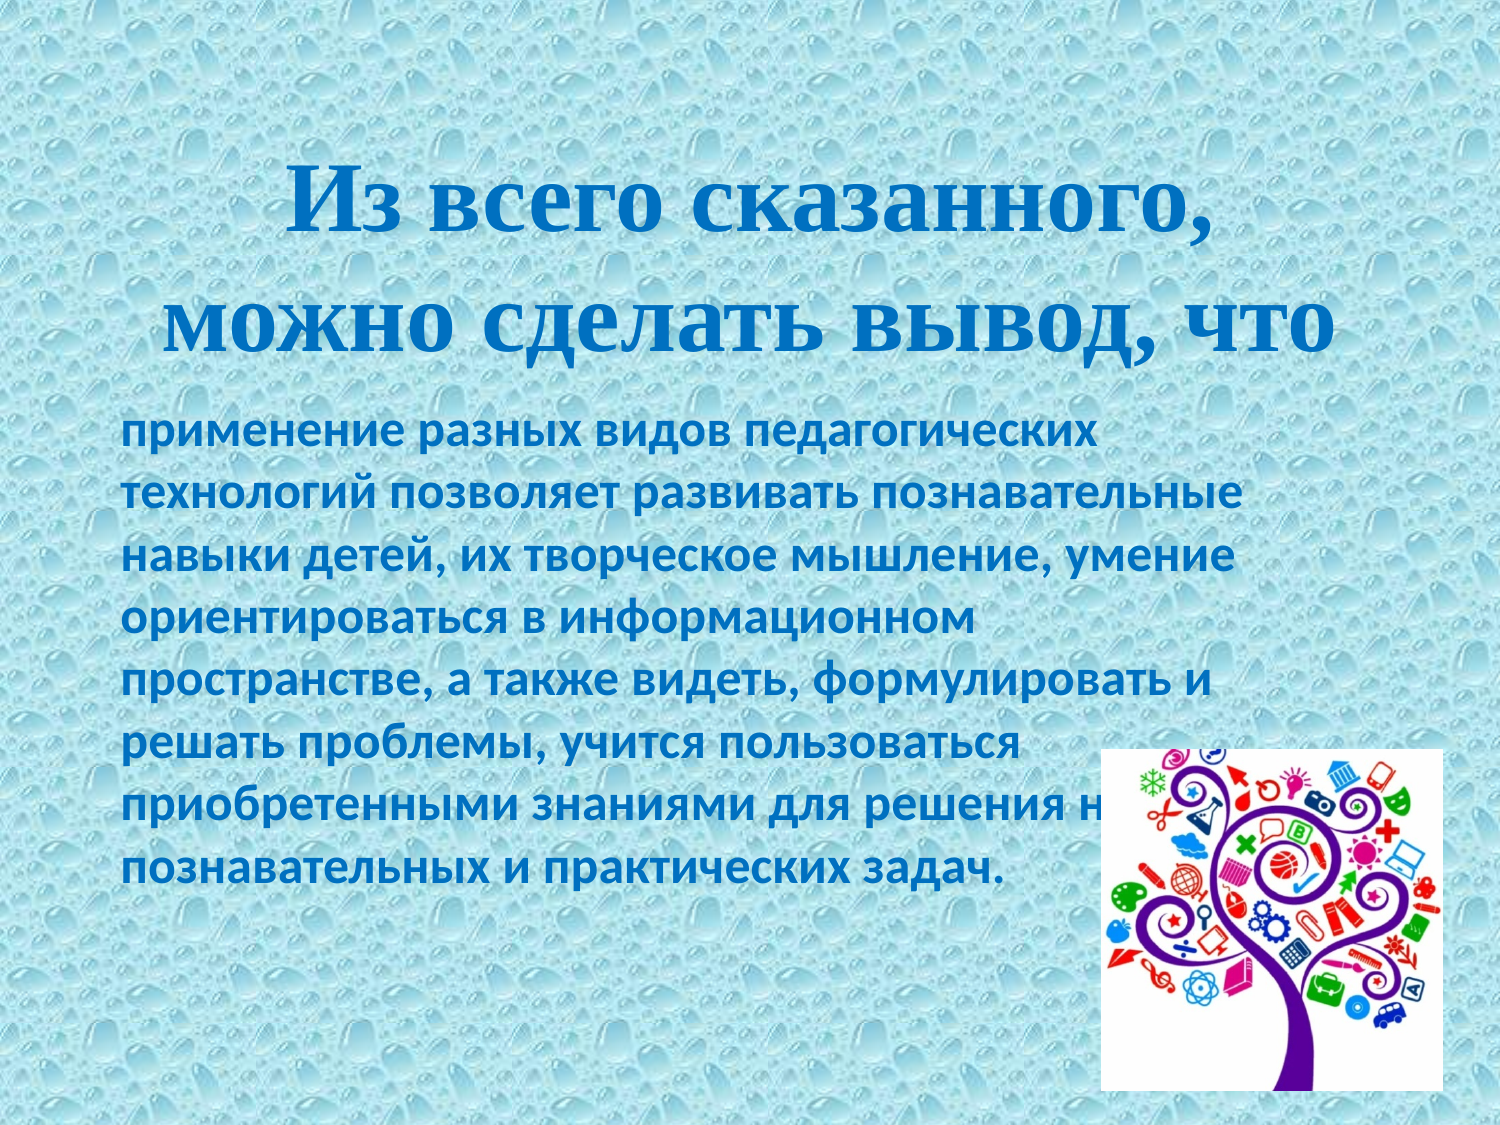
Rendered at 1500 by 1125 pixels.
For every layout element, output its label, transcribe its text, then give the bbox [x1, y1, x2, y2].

picture [0, 0, 1500, 1125]
title Из всего сказанного, можно сделать вывод, что [112, 116, 1388, 387]
subtitle применение разных видов педагогических технологий позволяет развивать познавательные навыки детей, их творческое мышление, умение ориентироваться в информационном пространстве, а также видеть, формулировать и решать проблемы, учится пользоваться приобретенными знаниями для решения новых познавательных и практических задач. [105, 386, 1276, 926]
